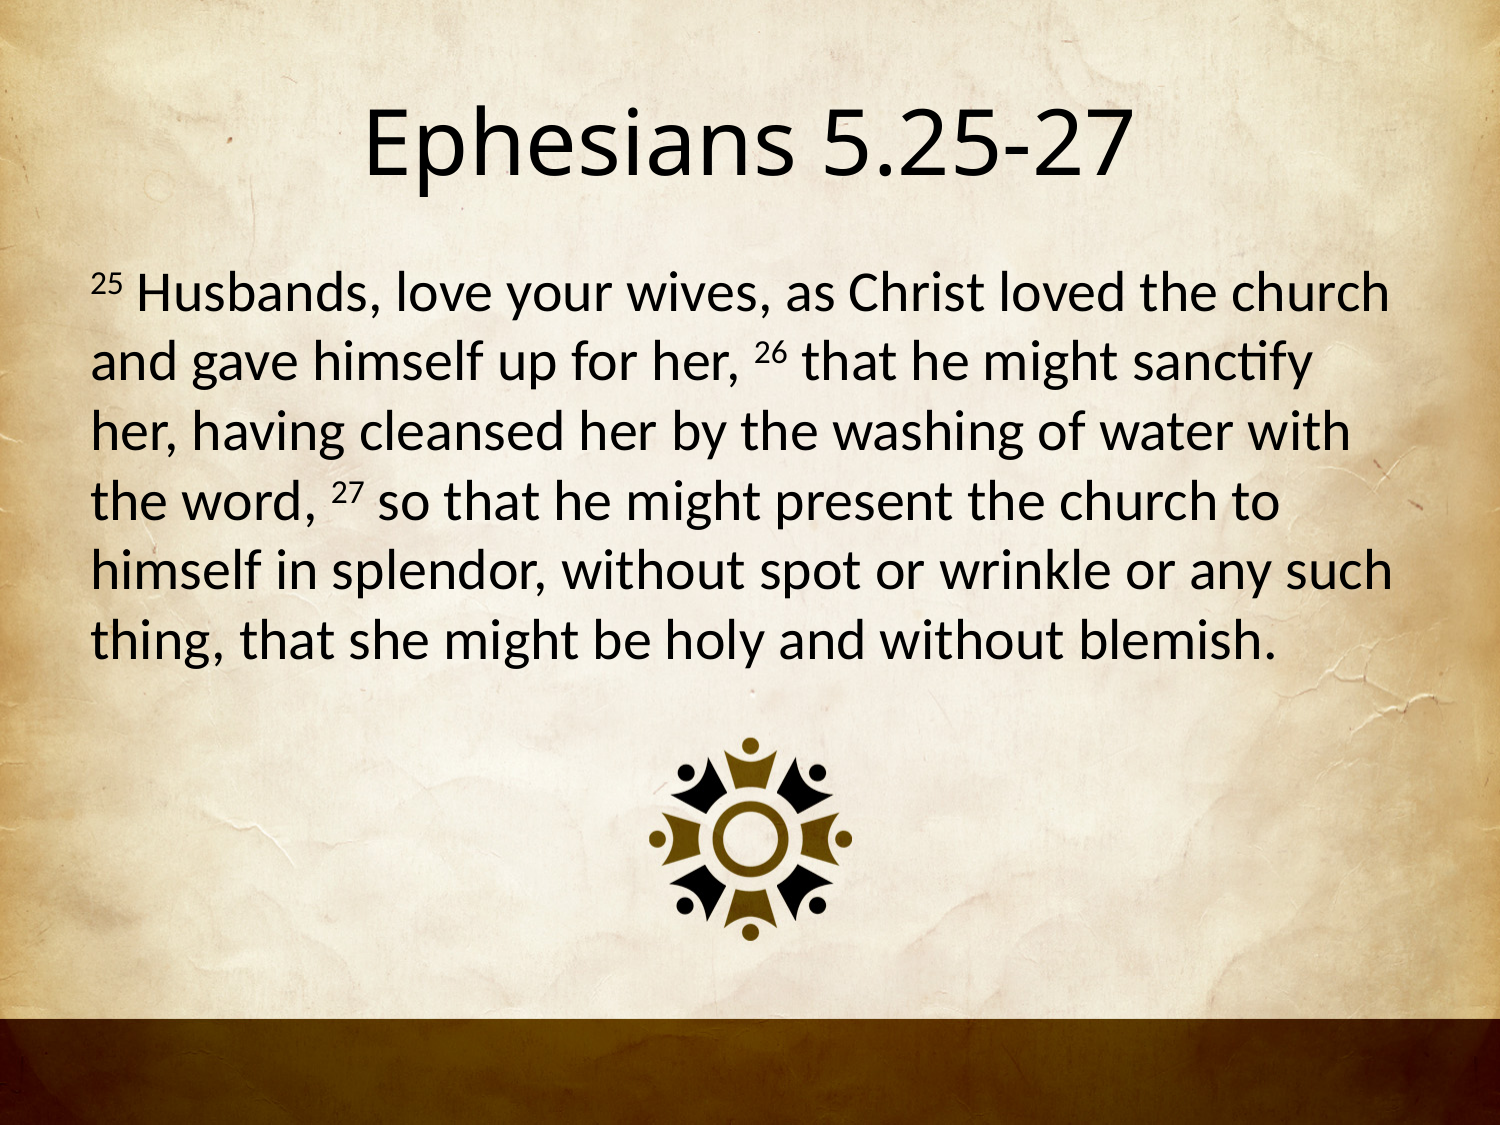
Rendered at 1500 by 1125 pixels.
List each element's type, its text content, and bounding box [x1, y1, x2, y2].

title Ephesians 5.25-27 [75, 45, 1425, 233]
list 25 Husbands, love your wives, as Christ loved the church and gave himself up for her, 26 that he might sanctify her, having cleansed her by the washing of water with the word, 27 so that he might present the church to himself in splendor, without spot or wrinkle or any such thing, that she might be holy and without blemish. [75, 245, 1425, 746]
picture [0, 0, 1500, 1125]
